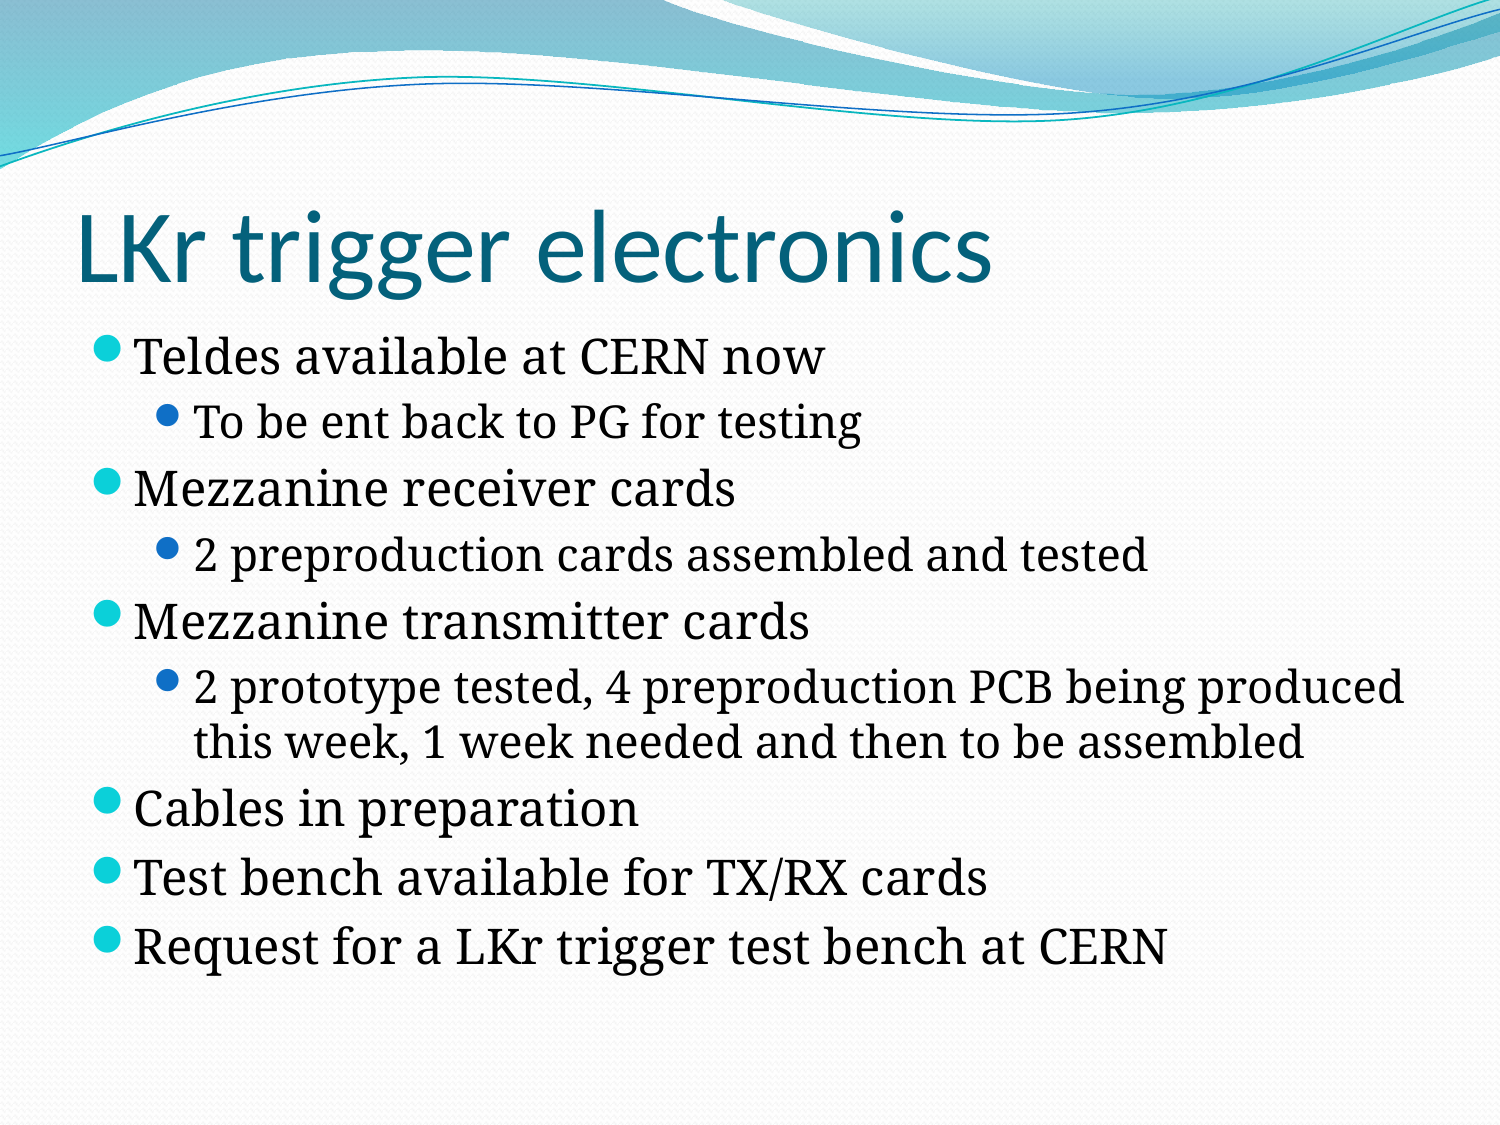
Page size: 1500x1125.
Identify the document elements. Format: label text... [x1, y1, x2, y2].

list Teldes available at CERN now To be ent back to PG for testing Mezzanine receiver cards 2 preproduction cards assembled and tested Mezzanine transmitter cards 2 prototype tested, 4 preproduction PCB being produced this week, 1 week needed and then to be assembled Cables in preparation Test bench available for TX/RX cards Request for a LKr trigger test bench at CERN [75, 317, 1425, 1038]
title LKr trigger electronics [75, 115, 1425, 303]
